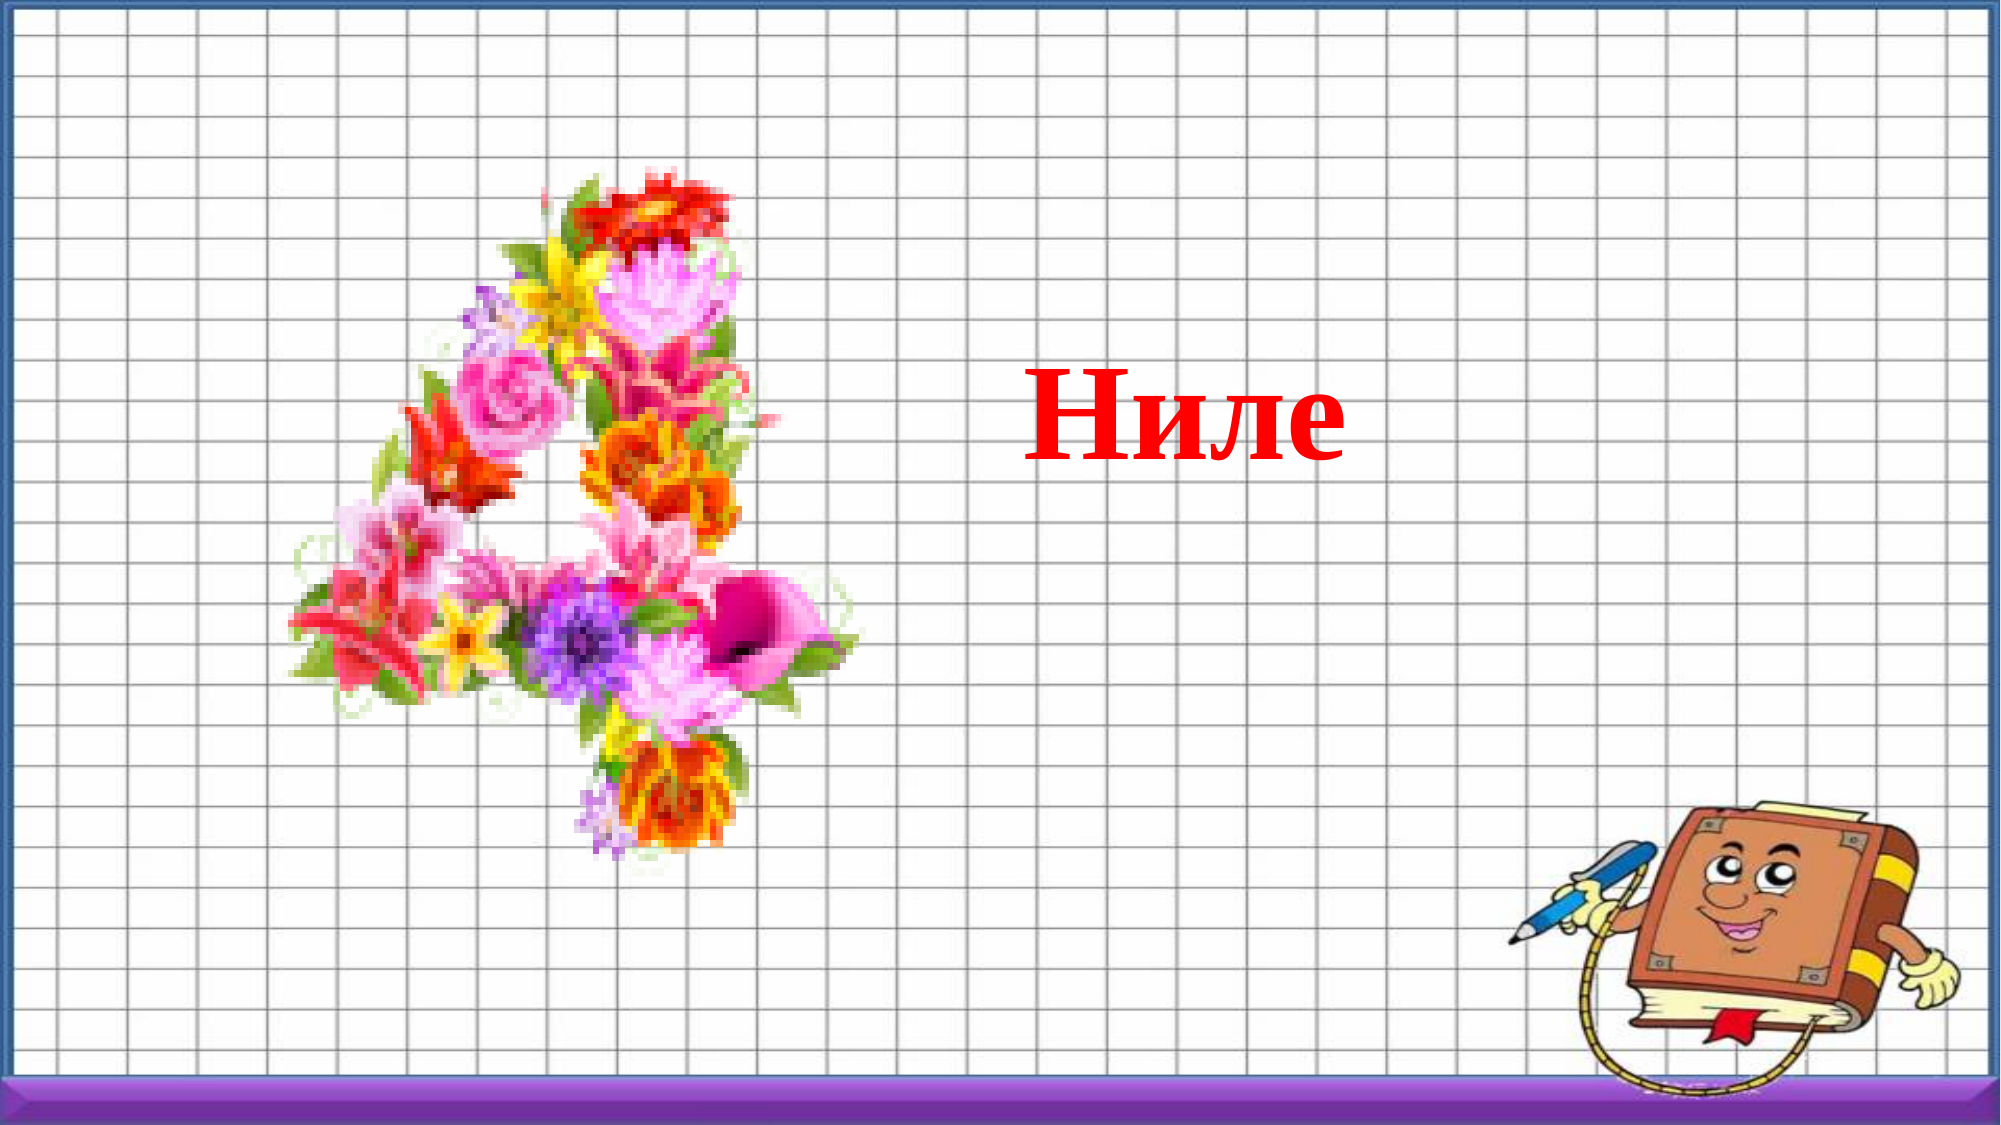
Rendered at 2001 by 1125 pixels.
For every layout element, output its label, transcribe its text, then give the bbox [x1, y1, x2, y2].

picture [0, 0, 2001, 1125]
list Ниле [1008, 314, 1727, 668]
